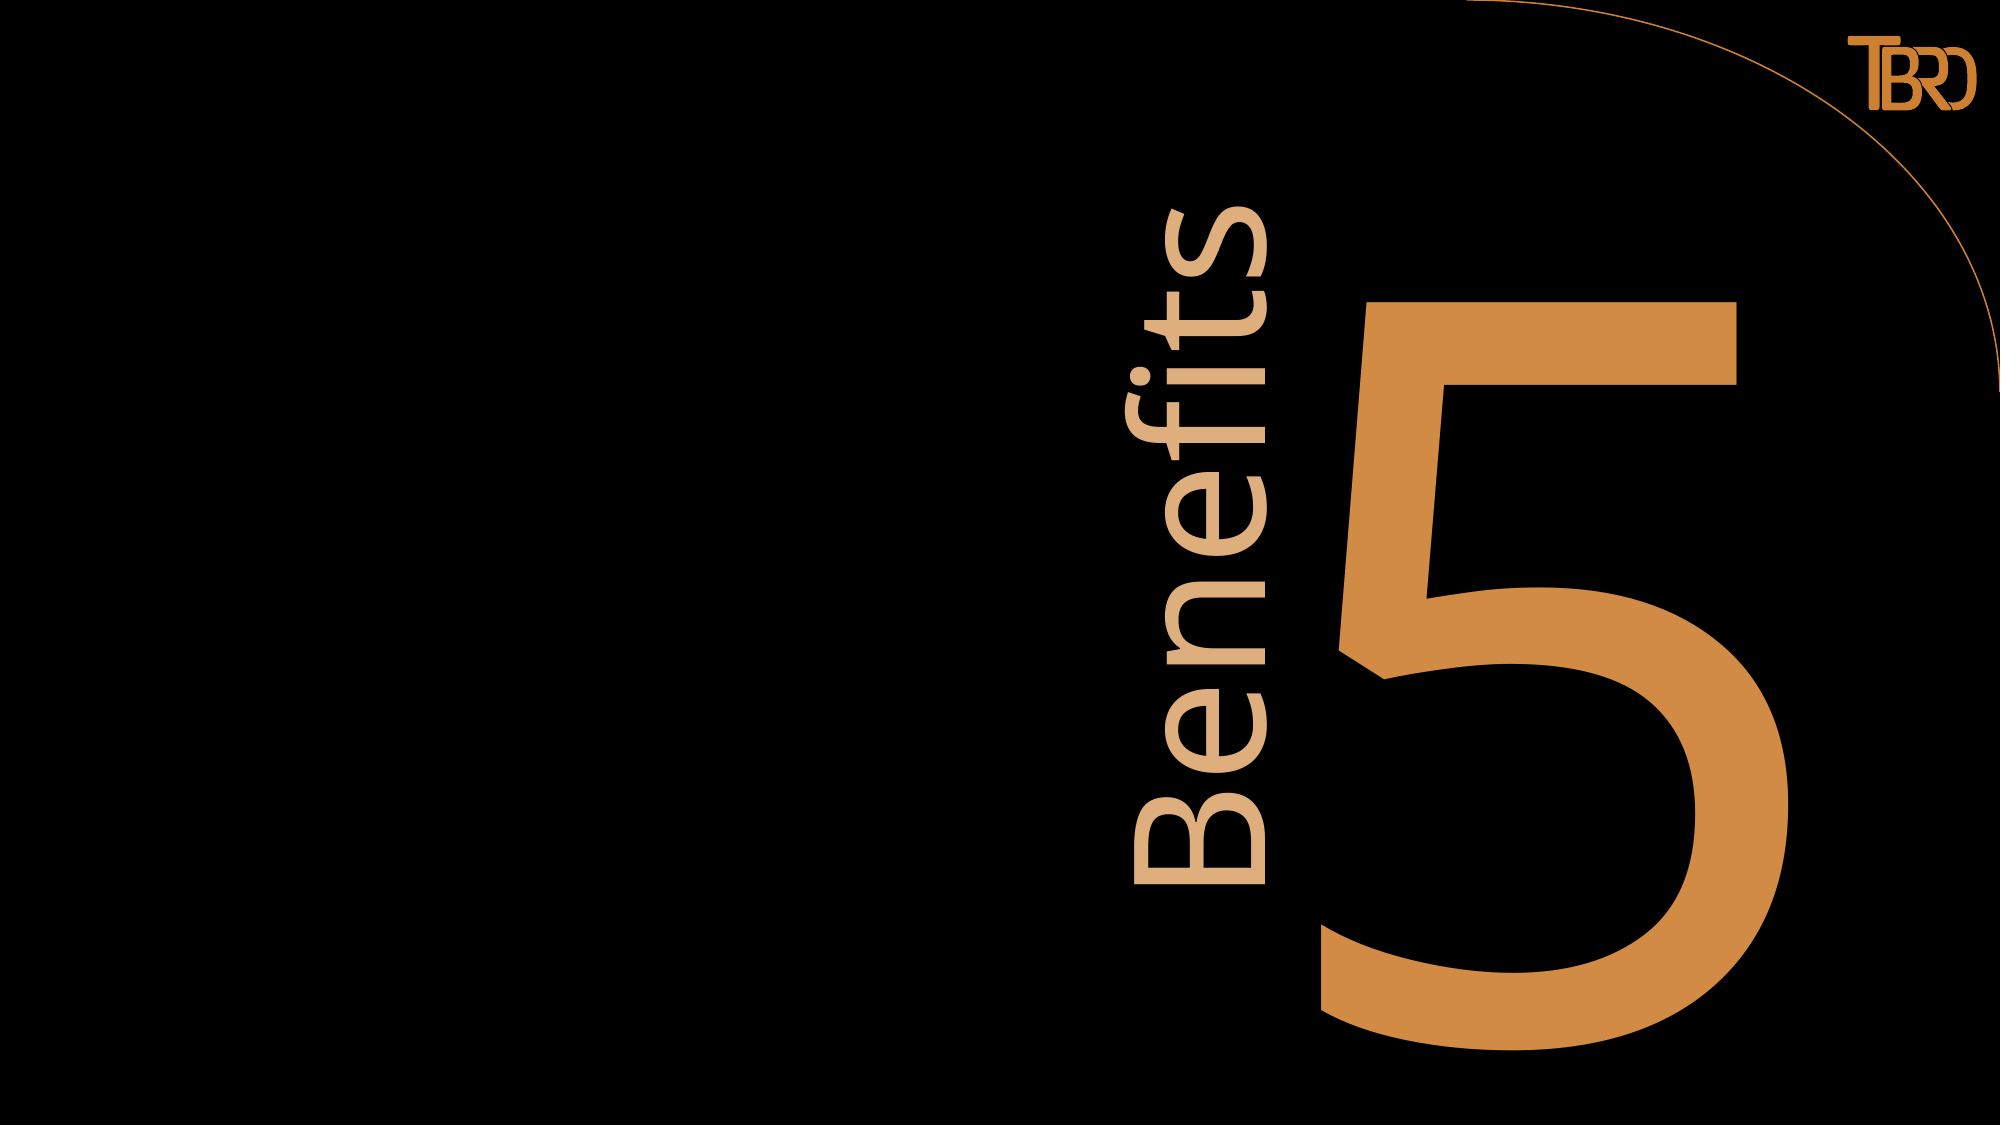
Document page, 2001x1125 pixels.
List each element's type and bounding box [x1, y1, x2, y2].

text_box [0, 0, 2000, 1125]
